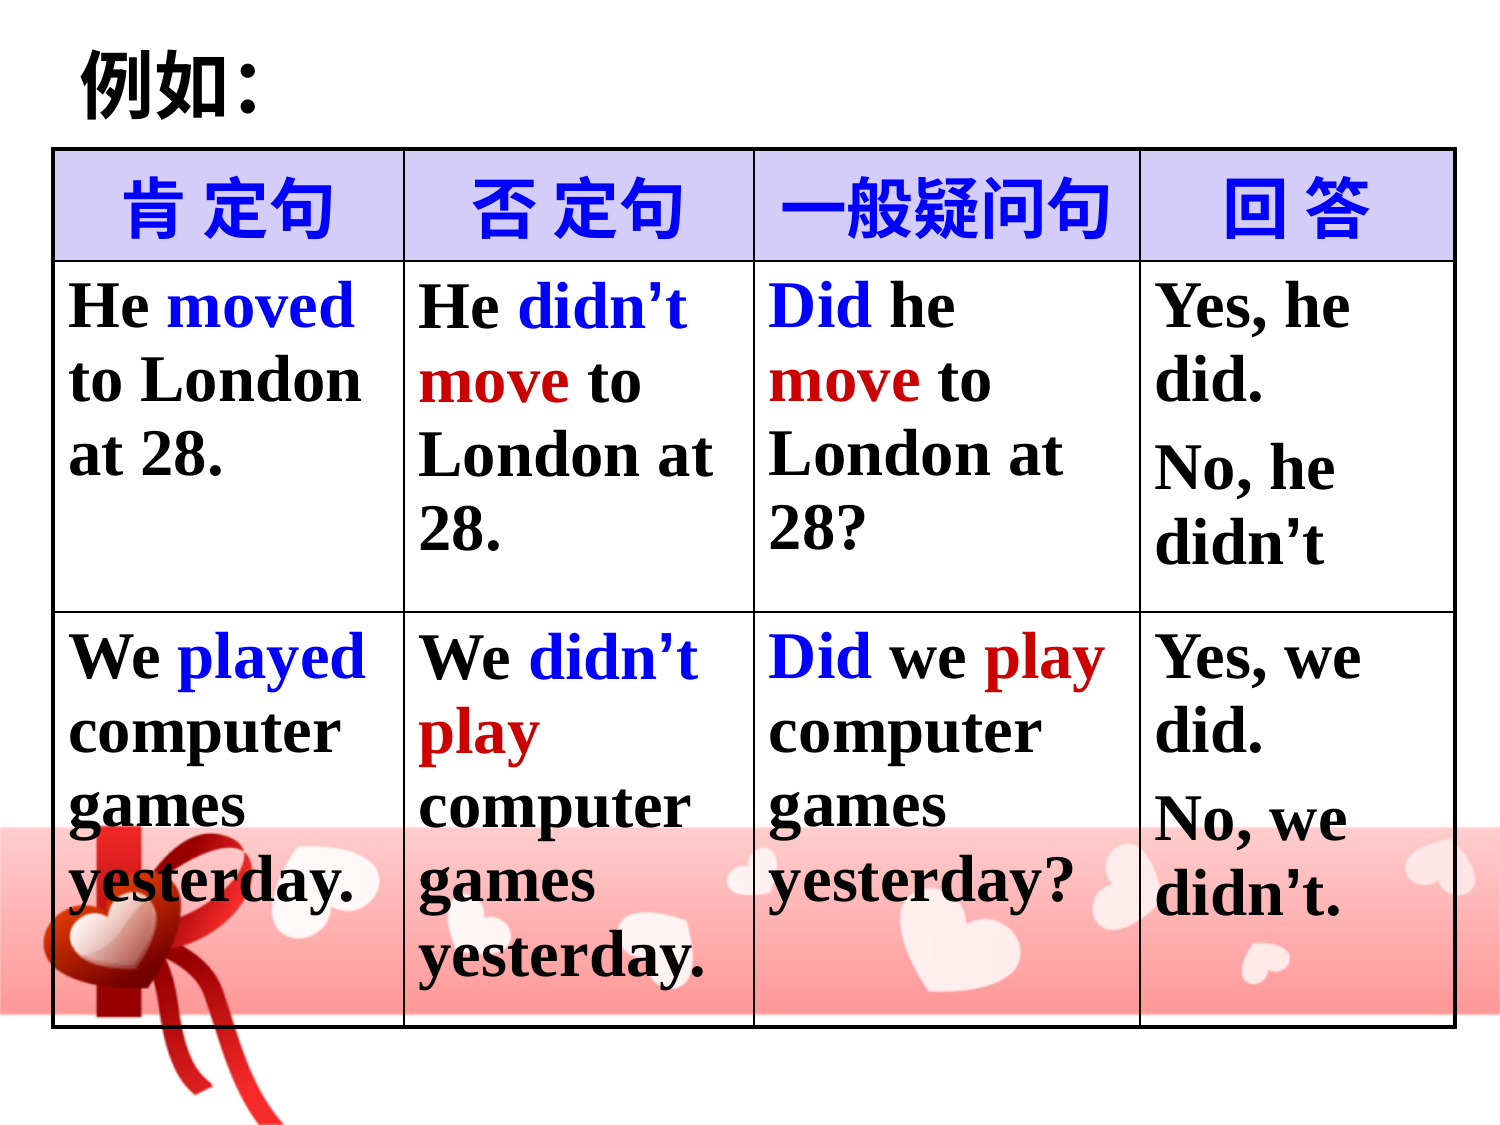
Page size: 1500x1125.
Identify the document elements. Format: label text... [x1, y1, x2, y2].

table_header 回 答 [1141, 151, 1453, 260]
table_header 一般疑问句 [755, 151, 1139, 260]
table_cell We played computer games yesterday. [55, 613, 403, 1025]
table_cell Yes, we did. No, we didn’t. [1141, 613, 1453, 1025]
table_cell He moved to London at 28. [55, 262, 403, 611]
table_cell Did we play computer games yesterday? [755, 613, 1139, 1025]
table_header 否 定句 [405, 151, 753, 260]
table_cell Yes, he did. No, he didn’t [1141, 262, 1453, 611]
table_cell We didn’t play computer games yesterday. [405, 613, 753, 1025]
text_box 例如： [64, 30, 396, 136]
table_cell He didn’t move to London at 28. [405, 262, 753, 611]
table_cell Did he move to London at 28? [755, 262, 1139, 611]
picture [0, 0, 1500, 1125]
table_header 肯 定句 [55, 151, 403, 260]
